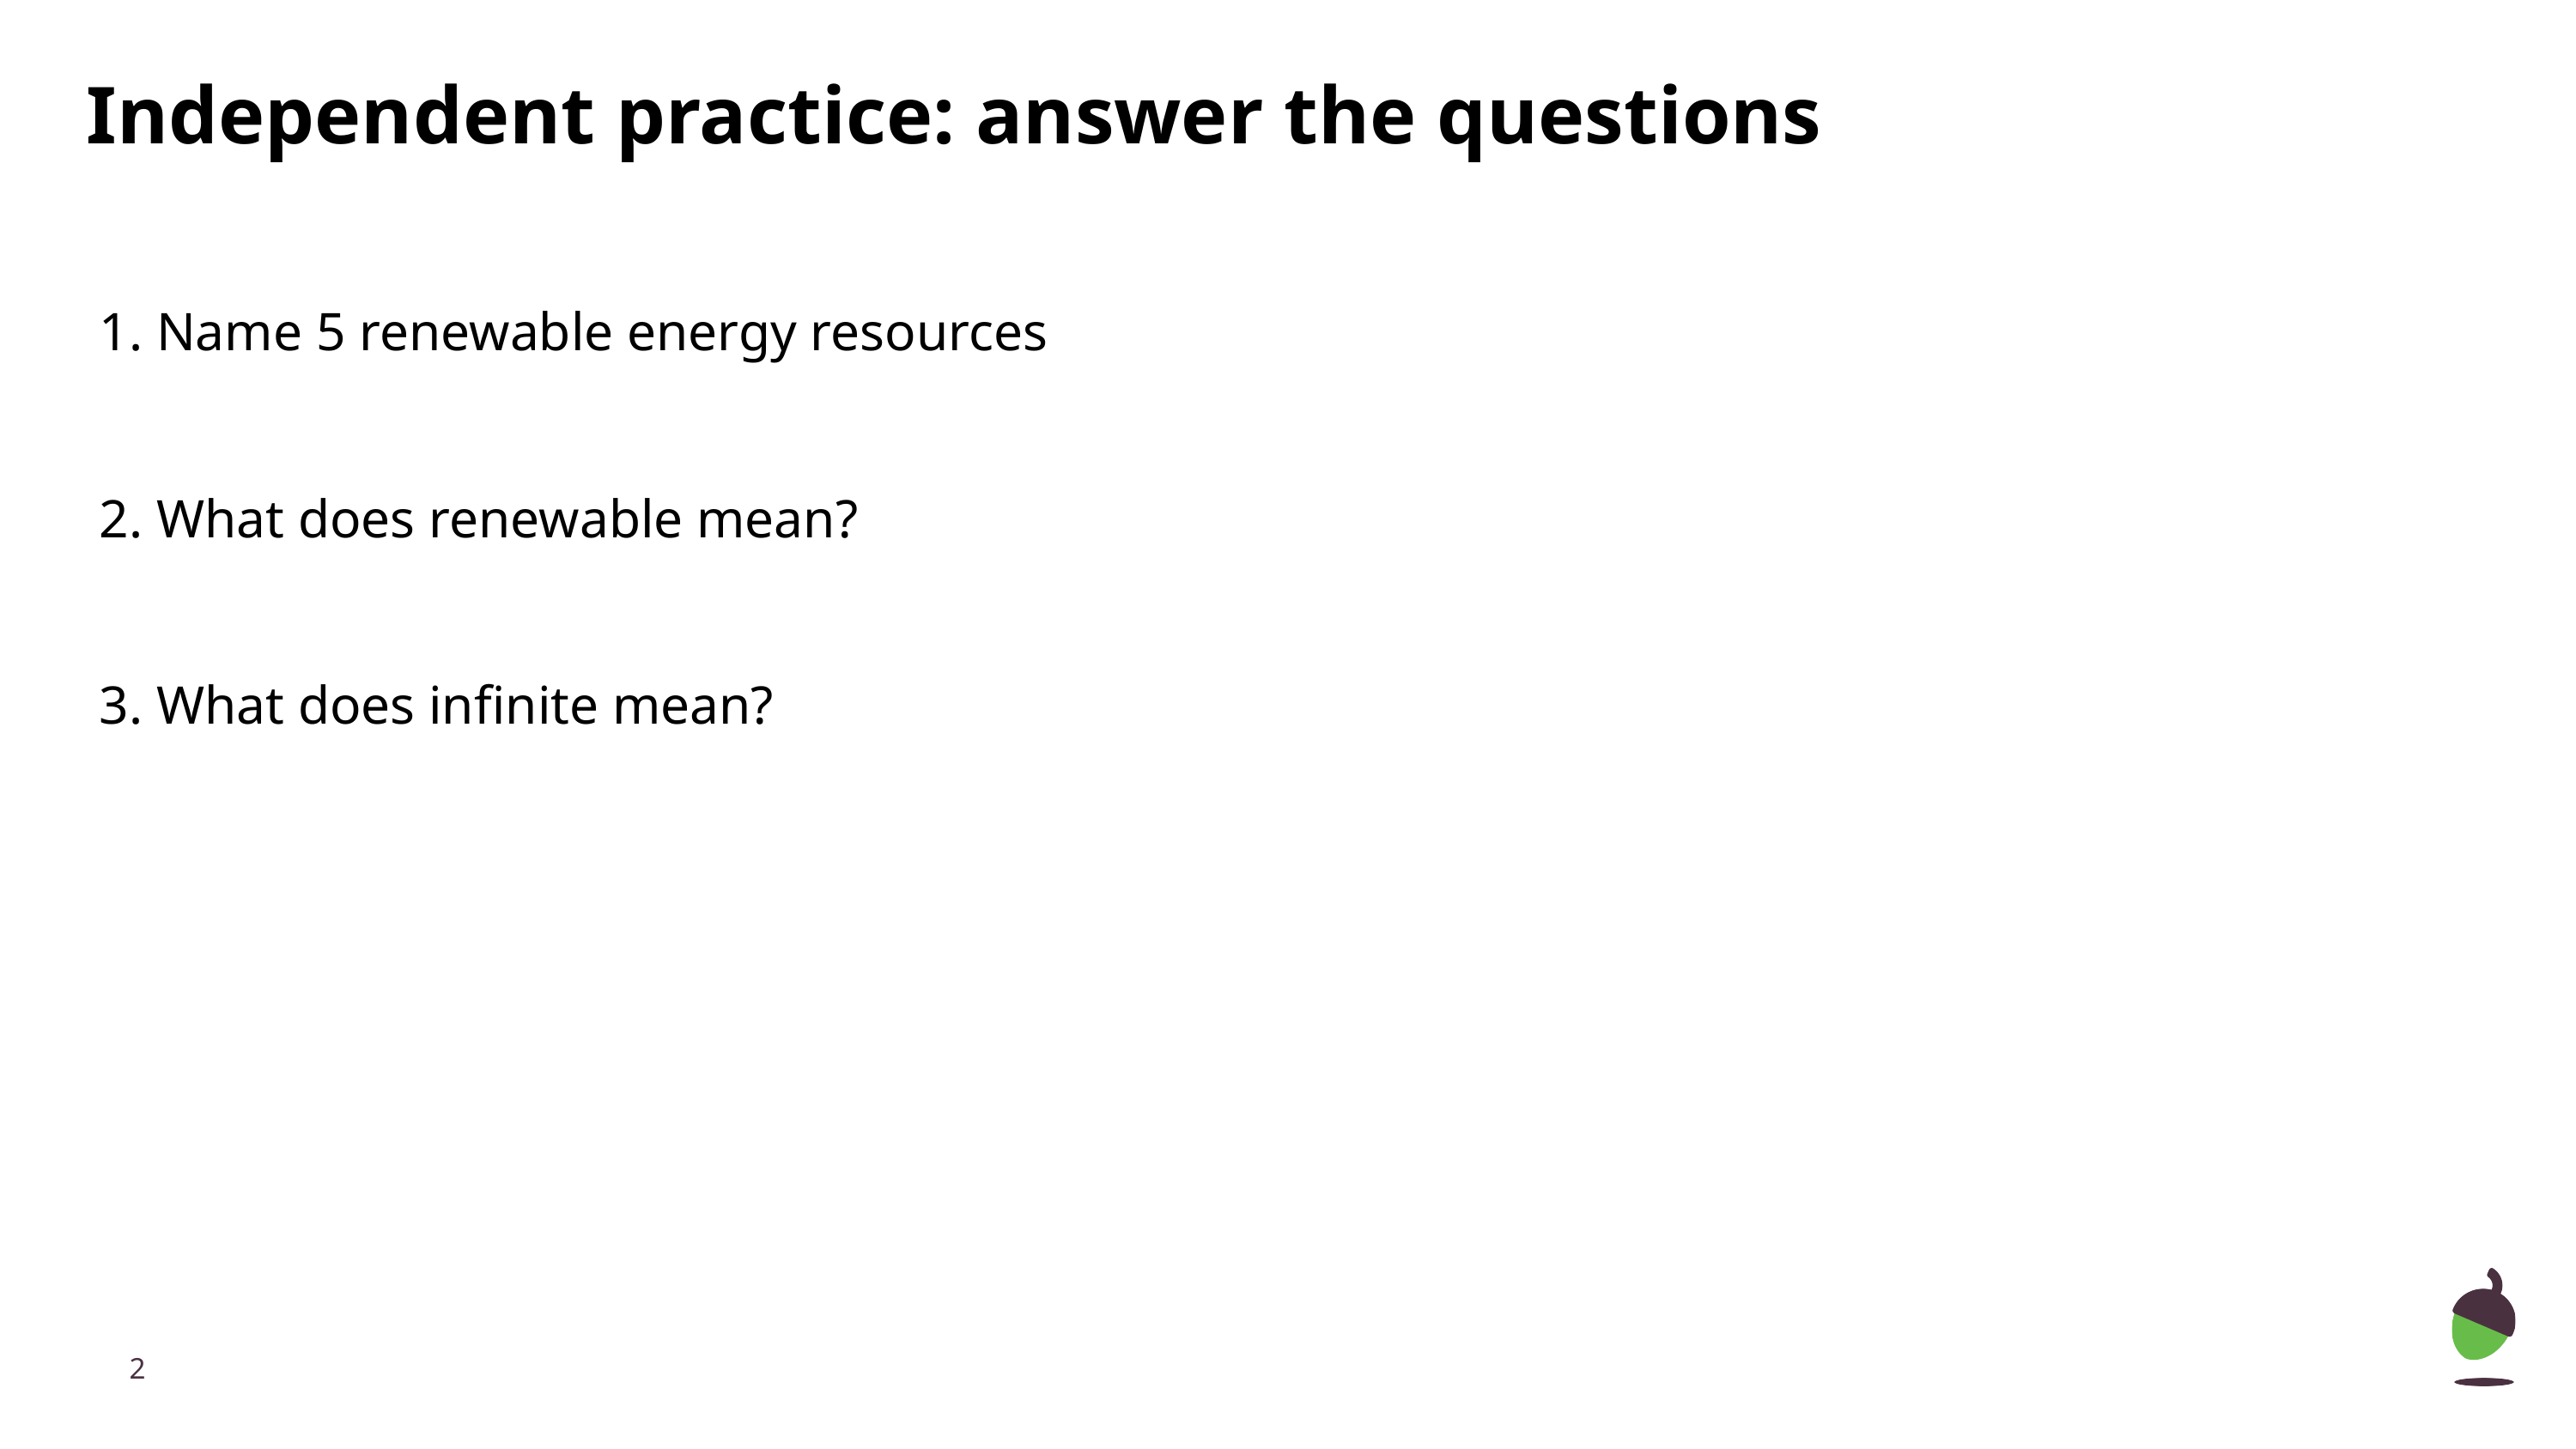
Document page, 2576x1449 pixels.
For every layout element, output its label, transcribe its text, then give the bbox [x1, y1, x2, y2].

slide_number ‹#› [129, 1349, 332, 1401]
title Independent practice: answer the questions [86, 51, 2011, 155]
picture [2451, 1268, 2516, 1386]
text_box 1. Name 5 renewable energy resources 2. What does renewable mean? 3. What does infinite mean? [86, 255, 1970, 1042]
